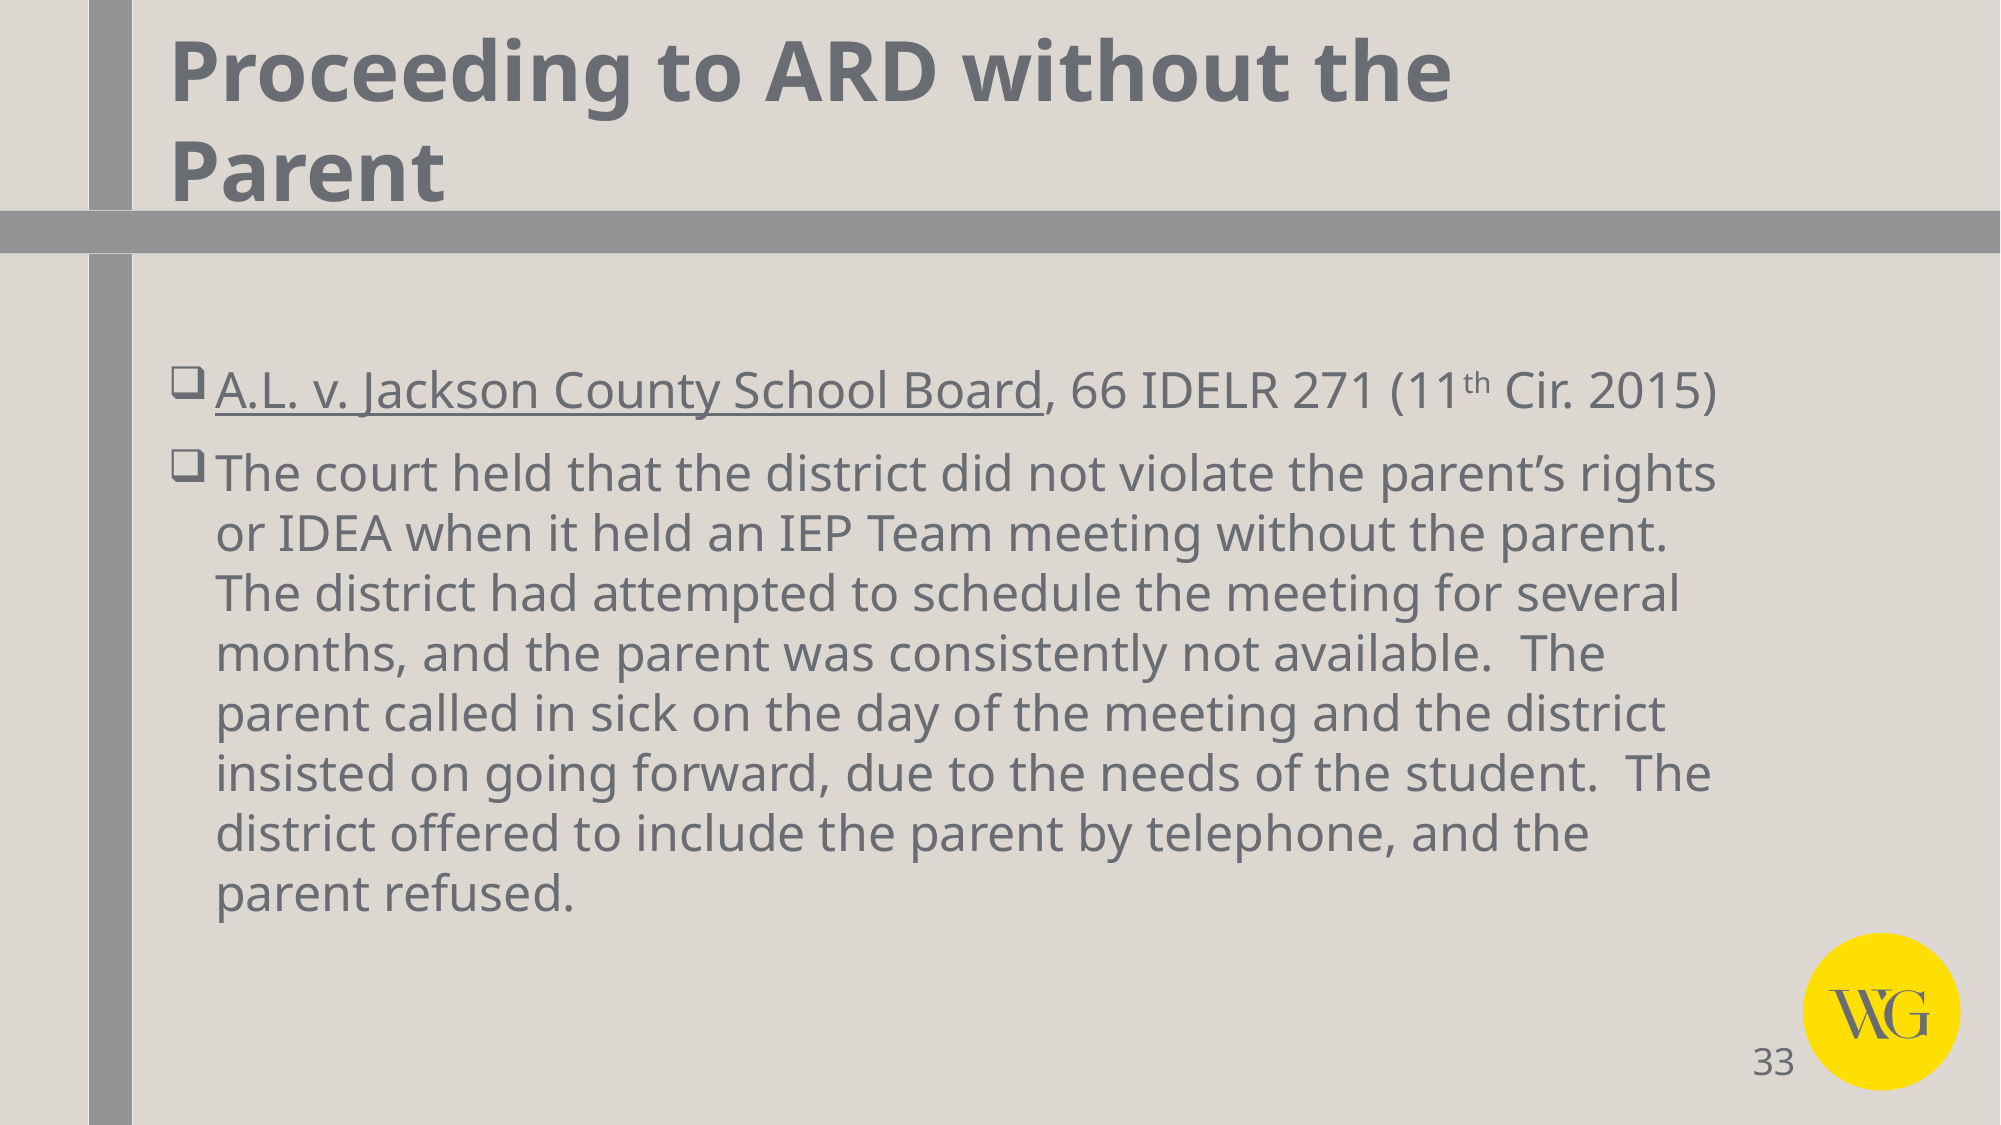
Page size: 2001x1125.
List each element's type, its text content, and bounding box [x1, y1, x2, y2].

text_box 33 [1737, 1030, 1812, 1091]
list A.L. v. Jackson County School Board, 66 IDELR 271 (11th Cir. 2015) The court held that the district did not violate the parent’s rights or IDEA when it held an IEP Team meeting without the parent. The district had attempted to schedule the meeting for several months, and the parent was consistently not available. The parent called in sick on the day of the meeting and the district insisted on going forward, due to the needs of the student. The district offered to include the parent by telephone, and the parent refused. [153, 272, 1775, 1090]
picture [0, 0, 2001, 1125]
title Proceeding to ARD without the Parent [153, 25, 1703, 210]
